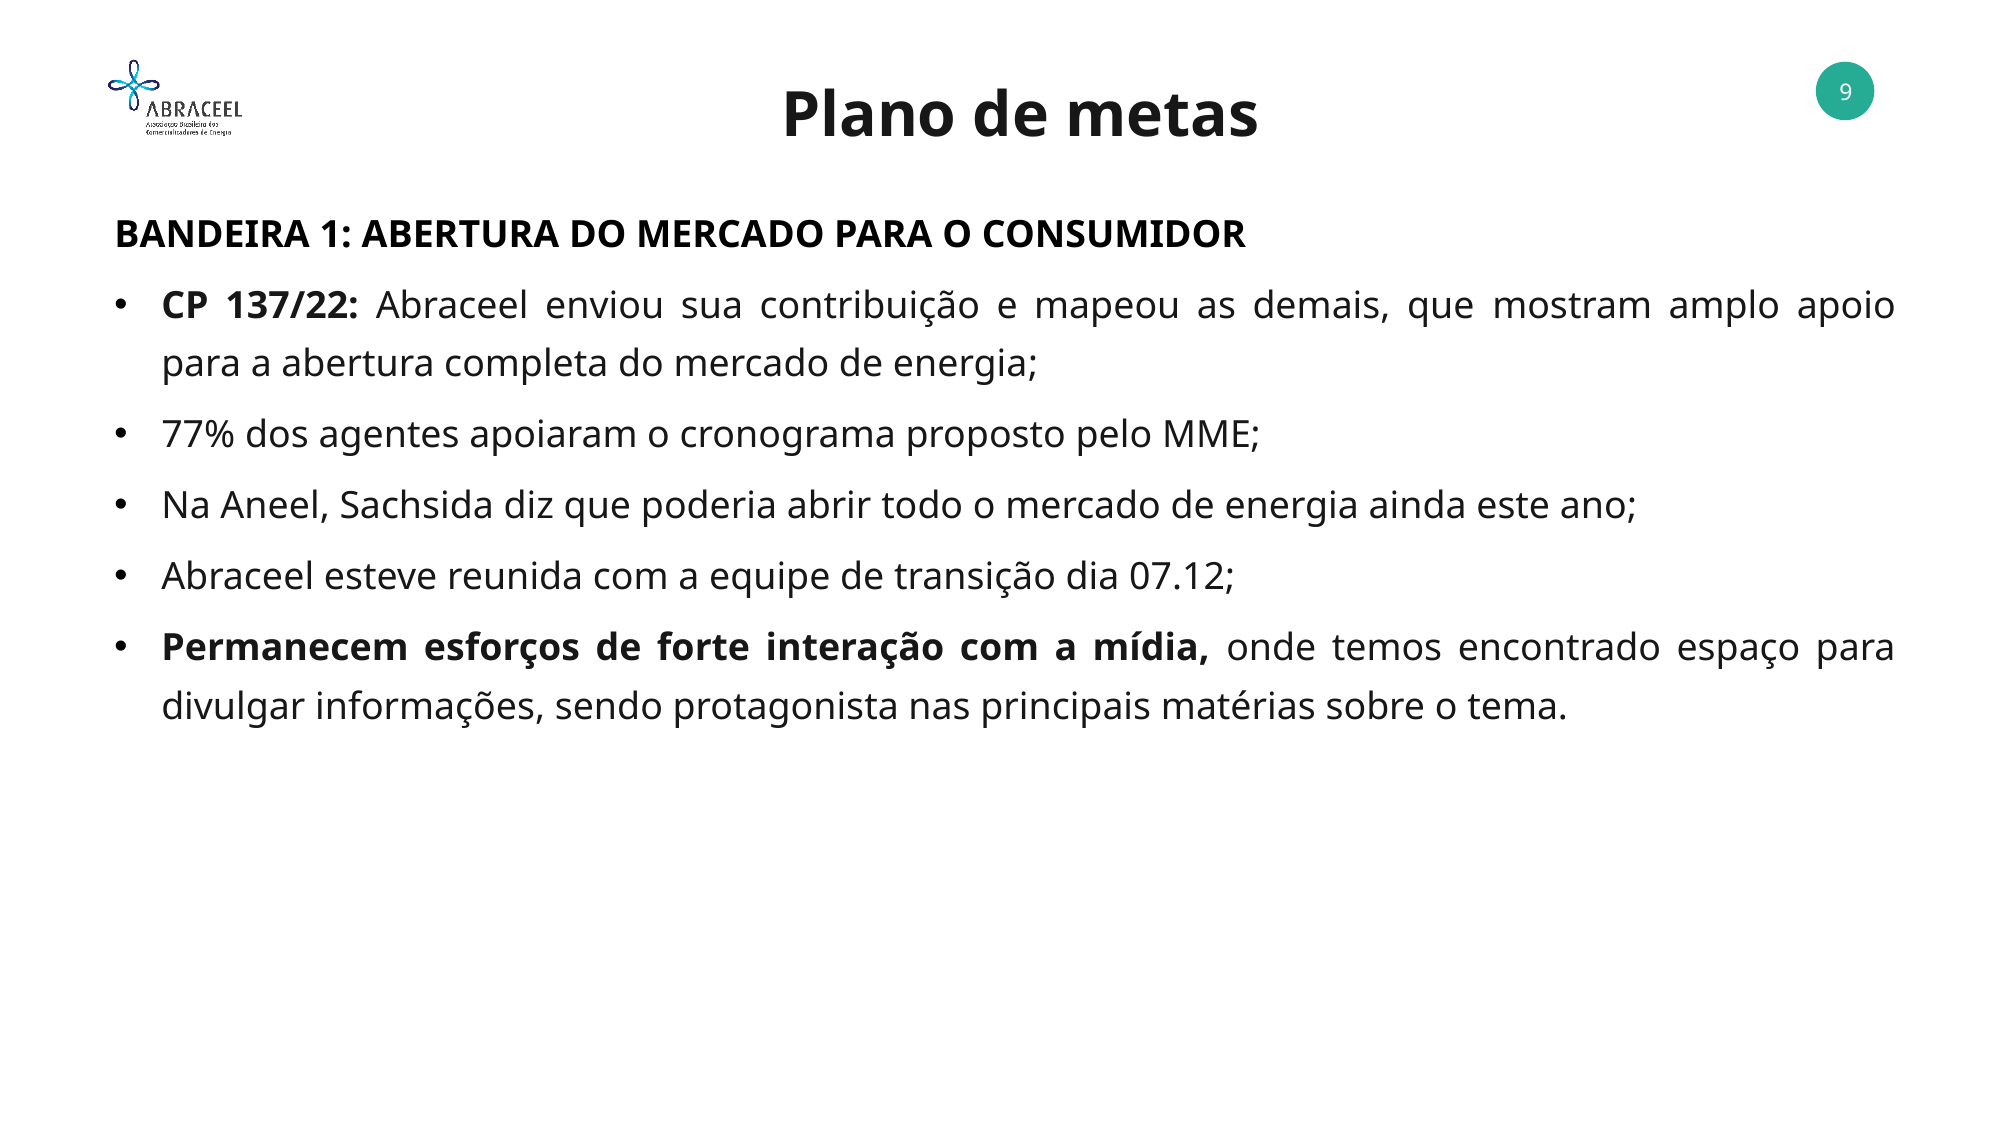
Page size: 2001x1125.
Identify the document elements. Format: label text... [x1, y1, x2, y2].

picture [97, 49, 254, 146]
text_box Plano de metas [253, 66, 1788, 157]
text_box BANDEIRA 1: ABERTURA DO MERCADO PARA O CONSUMIDOR CP 137/22: Abraceel enviou sua contribuição e mapeou as demais, que mostram amplo apoio para a abertura completa do mercado de energia; 77% dos agentes apoiaram o cronograma proposto pelo MME; Na Aneel, Sachsida diz que poderia abrir todo o mercado de energia ainda este ano; Abraceel esteve reunida com a equipe de transição dia 07.12; Permanecem esforços de forte interação com a mídia, onde temos encontrado espaço para divulgar informações, sendo protagonista nas principais matérias sobre o tema. [99, 188, 1912, 735]
